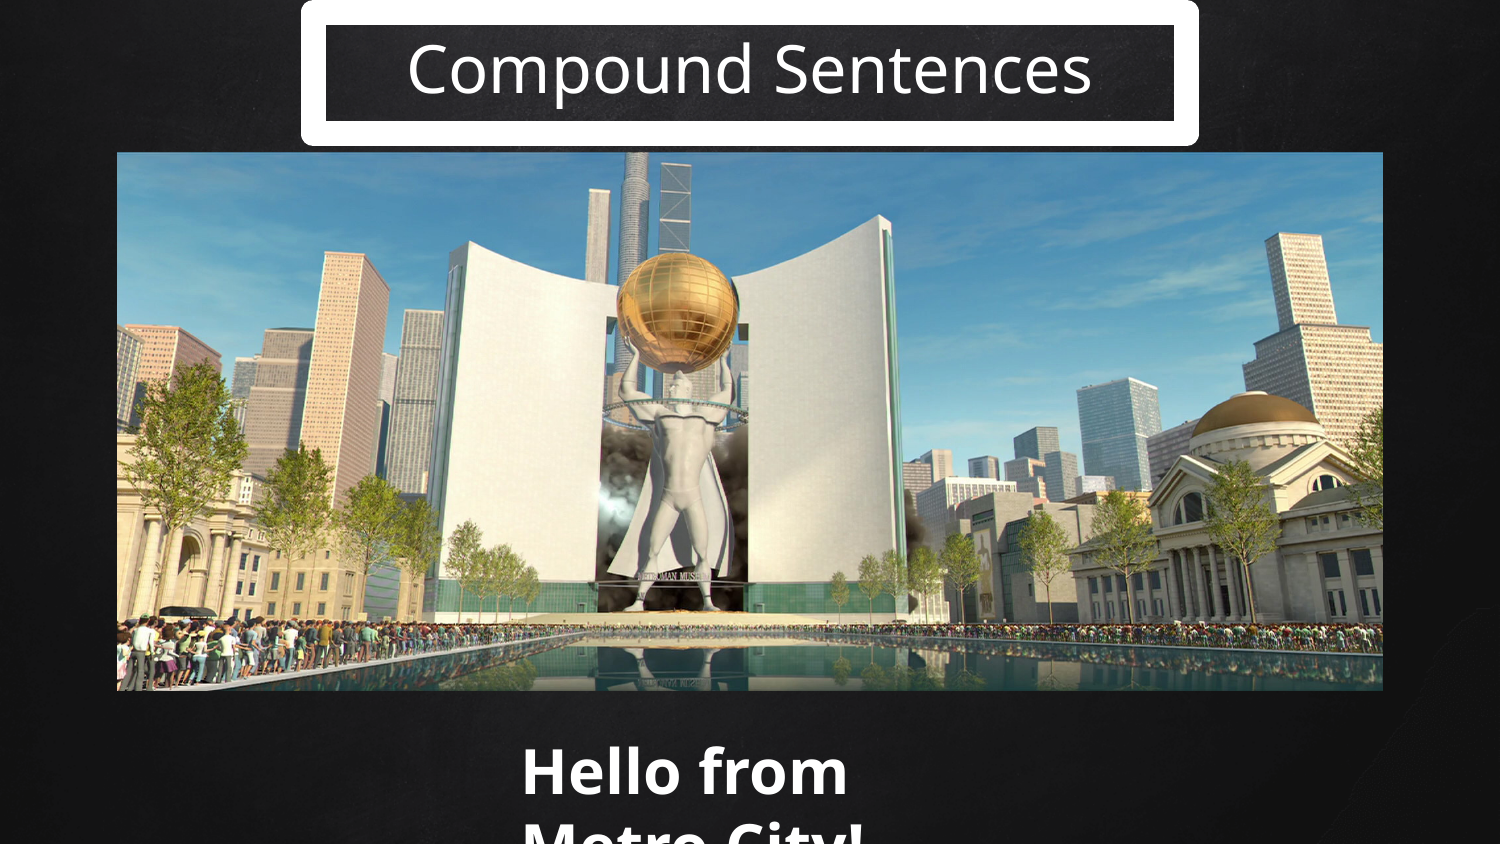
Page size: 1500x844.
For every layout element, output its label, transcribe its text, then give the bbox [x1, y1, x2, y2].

picture [0, 0, 1500, 844]
text_box Hello from Metro City! [505, 717, 960, 795]
text_box Compound Sentences [313, 12, 1187, 134]
